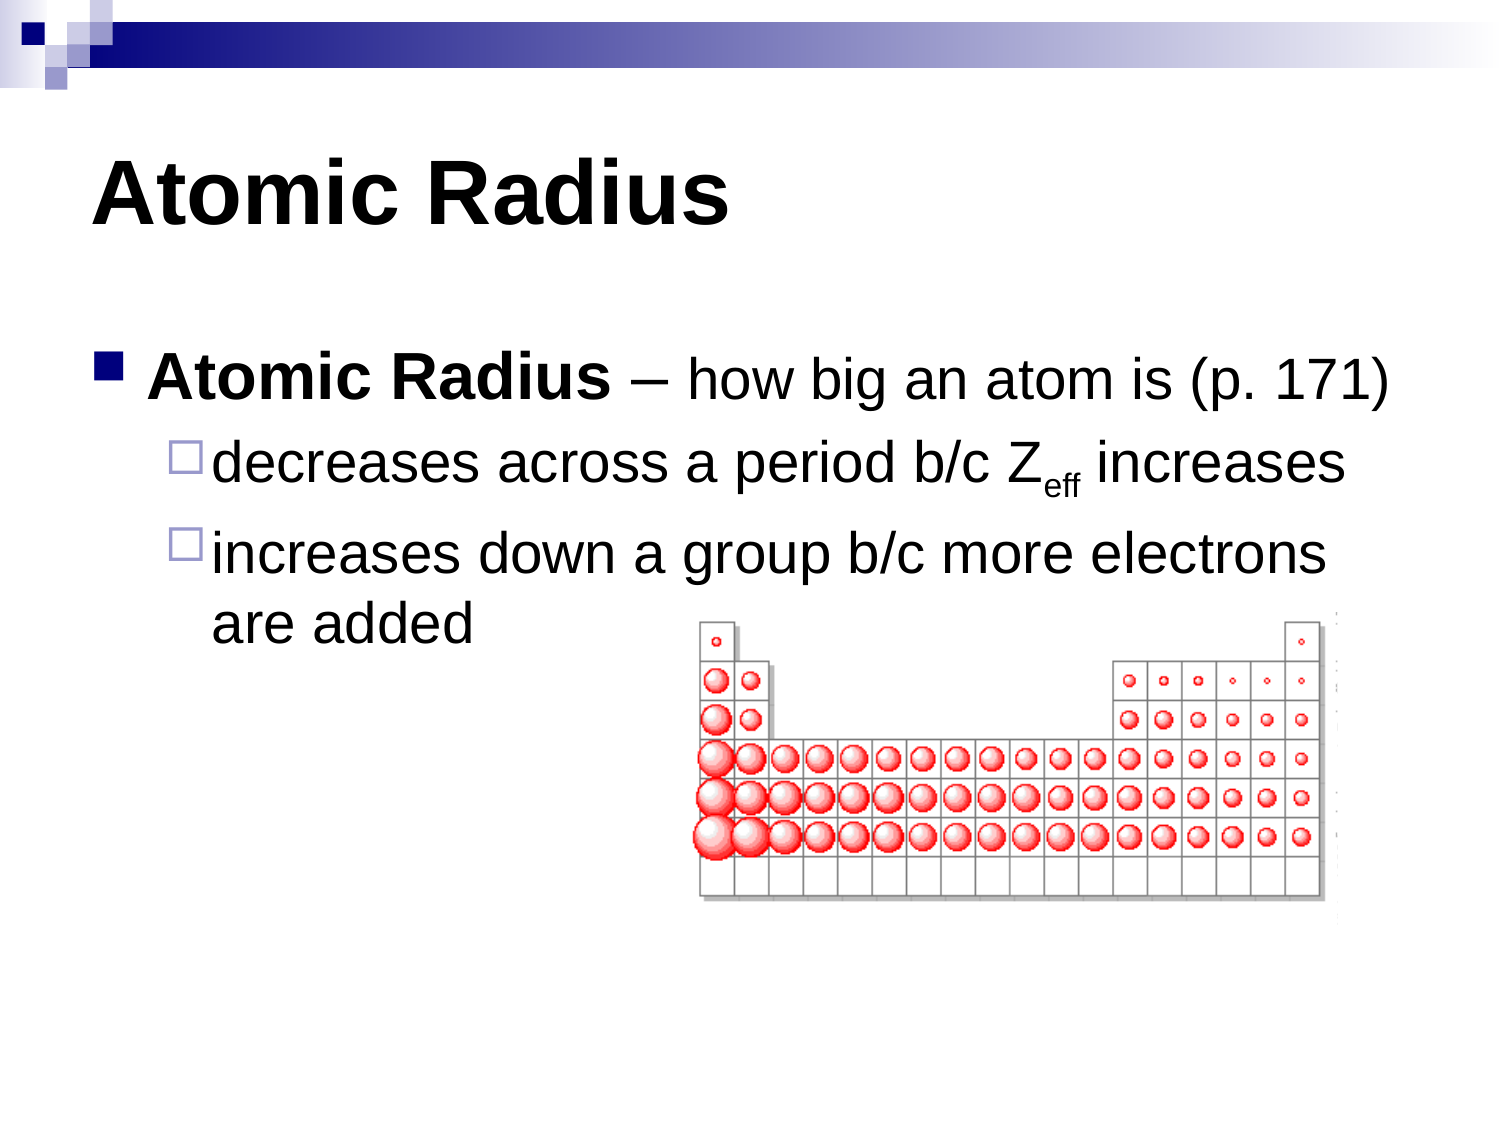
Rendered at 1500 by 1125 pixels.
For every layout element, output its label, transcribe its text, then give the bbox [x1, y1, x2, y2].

picture [674, 612, 1338, 926]
list Atomic Radius – how big an atom is (p. 171) decreases across a period b/c Zeff increases increases down a group b/c more electrons are added [75, 324, 1425, 963]
title Atomic Radius [75, 75, 1425, 300]
